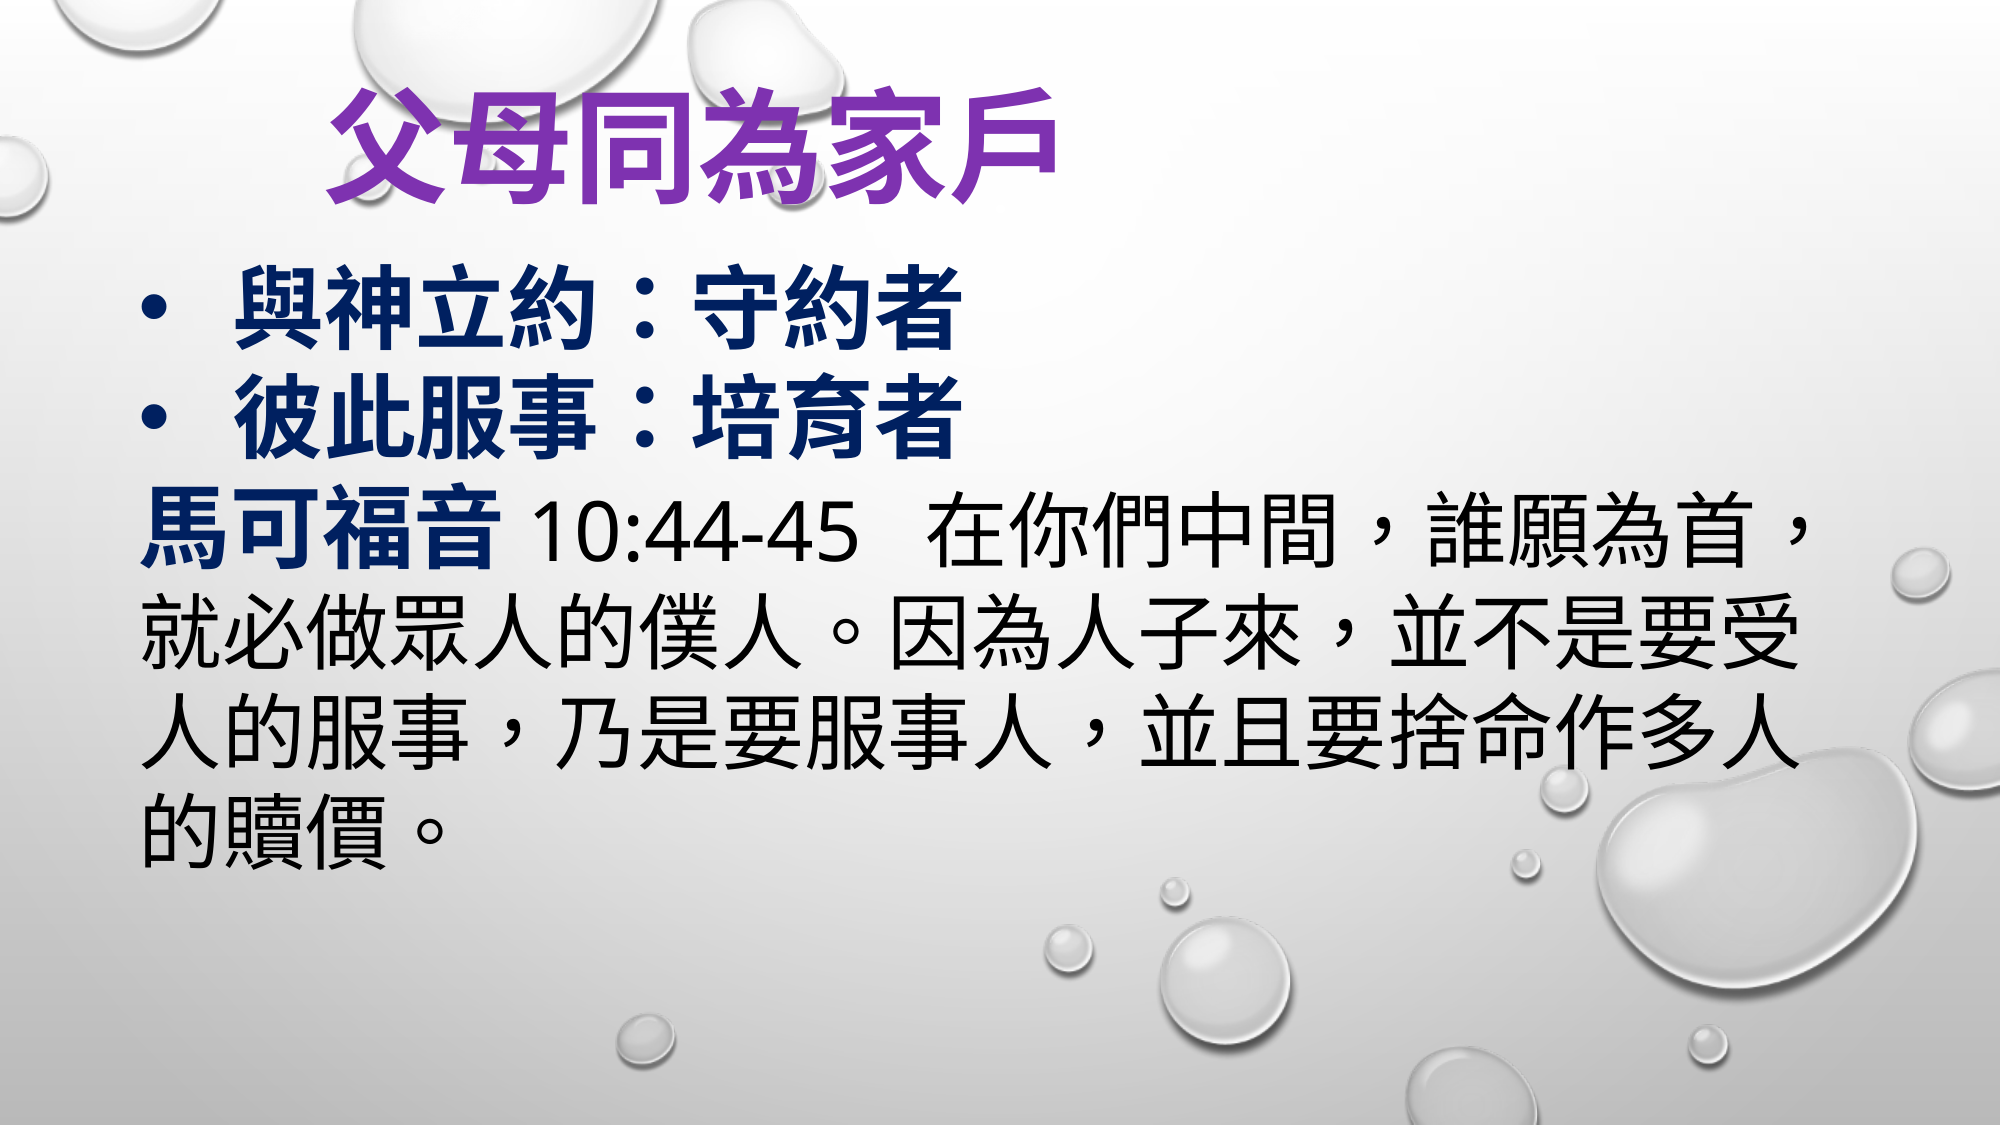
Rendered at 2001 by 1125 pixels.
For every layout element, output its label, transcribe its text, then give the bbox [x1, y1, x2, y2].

text_box 與神立約：守約者 彼此服事：培育者 馬可福音10:44-45 在你們中間，誰願為首，就必做眾人的僕人。因為人子來，並不是要受人的服事，乃是要服事人，並且要捨命作多人的贖價。 [123, 242, 1872, 998]
subtitle 父母同為家戶 [172, 31, 1225, 242]
picture [0, 0, 2000, 1125]
